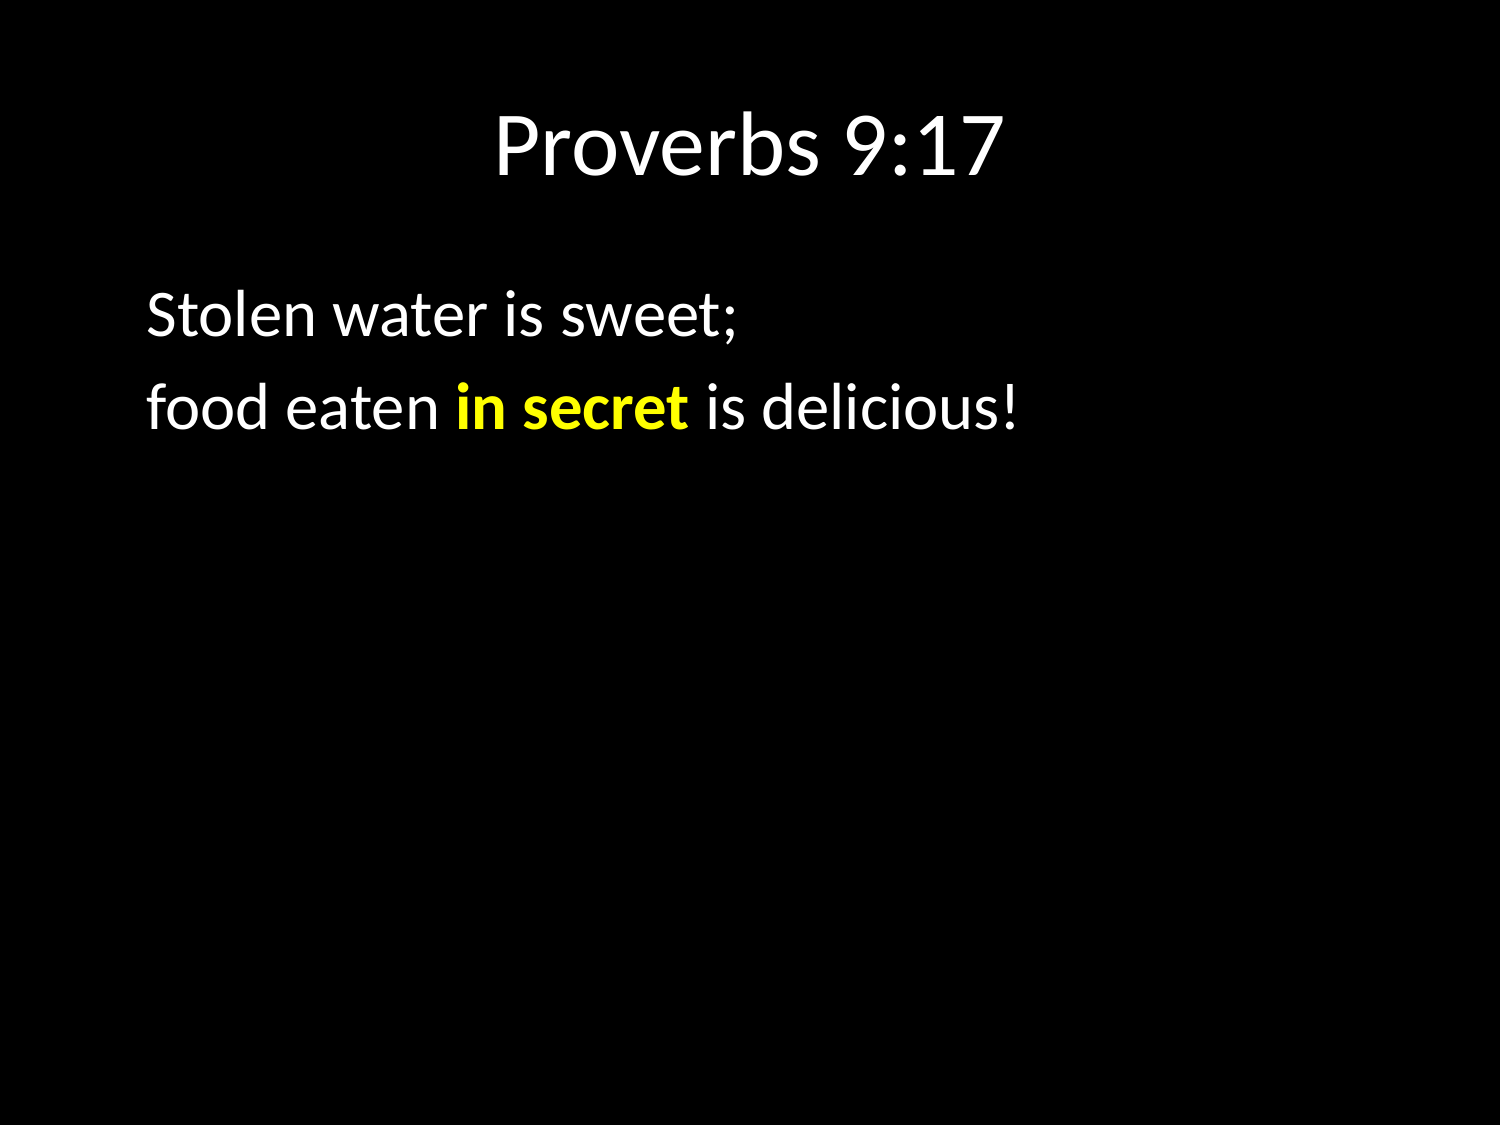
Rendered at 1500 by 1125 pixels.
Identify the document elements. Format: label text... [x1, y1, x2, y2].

title Proverbs 9:17 [75, 45, 1425, 233]
list Stolen water is sweet; food eaten in secret is delicious! [75, 262, 1425, 1005]
